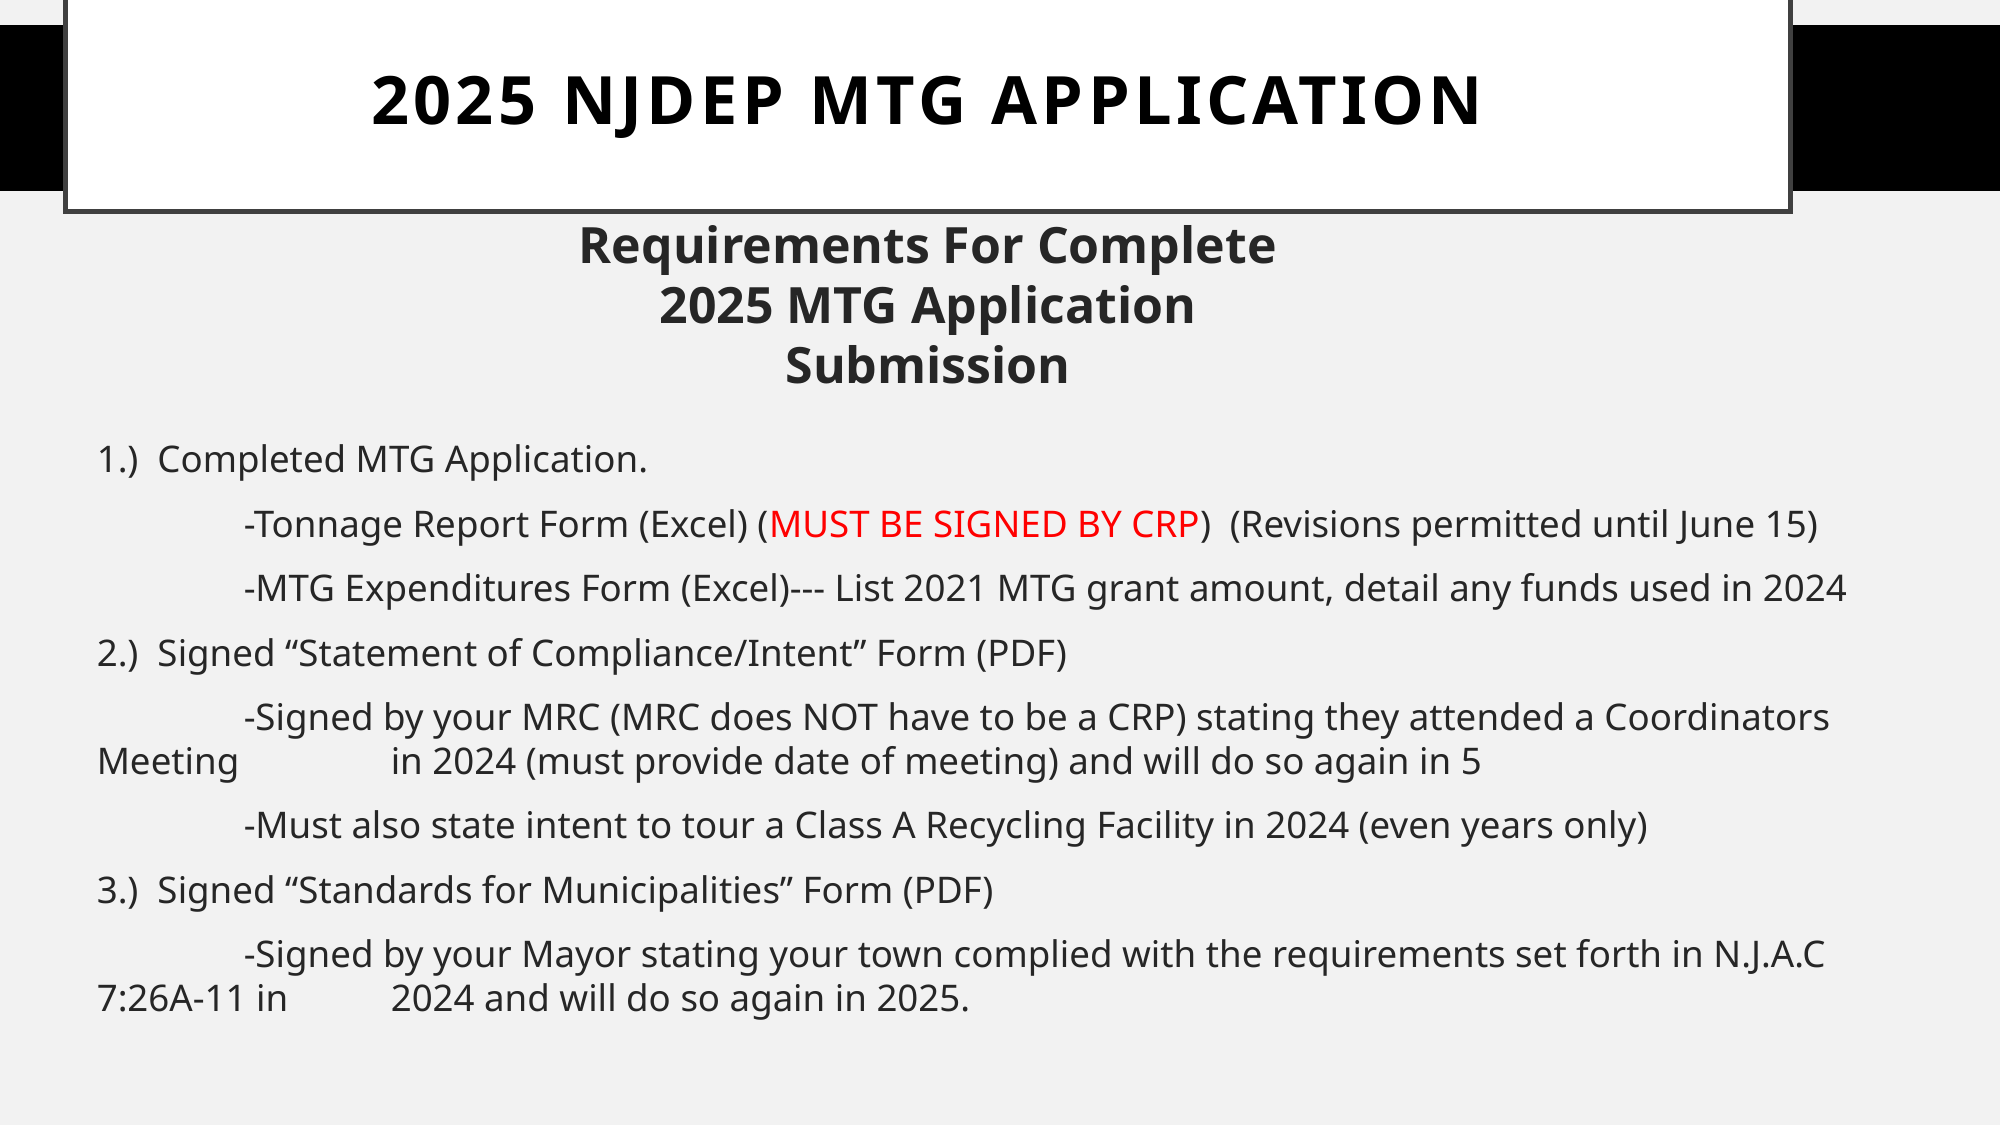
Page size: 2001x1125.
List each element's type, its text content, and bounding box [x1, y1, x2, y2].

list 1.) Completed MTG Application. -Tonnage Report Form (Excel) (MUST BE SIGNED BY CRP) (Revisions permitted until June 15) -MTG Expenditures Form (Excel)--- List 2021 MTG grant amount, detail any funds used in 2024 2.) Signed “Statement of Compliance/Intent” Form (PDF) -Signed by your MRC (MRC does NOT have to be a CRP) stating they attended a Coordinators Meeting in 2024 (must provide date of meeting) and will do so again in 5 -Must also state intent to tour a Class A Recycling Facility in 2024 (even years only) 3.) Signed “Standards for Municipalities” Form (PDF) -Signed by your Mayor stating your town complied with the requirements set forth in N.J.A.C 7:26A-11 in 2024 and will do so again in 2025. [81, 428, 1883, 1069]
list Requirements For Complete 2025 MTG Application Submission [504, 266, 1351, 402]
text_box [0, 25, 63, 191]
title 2025 NJDEP MTG Application [63, 0, 1793, 214]
text_box [1793, 25, 2000, 191]
